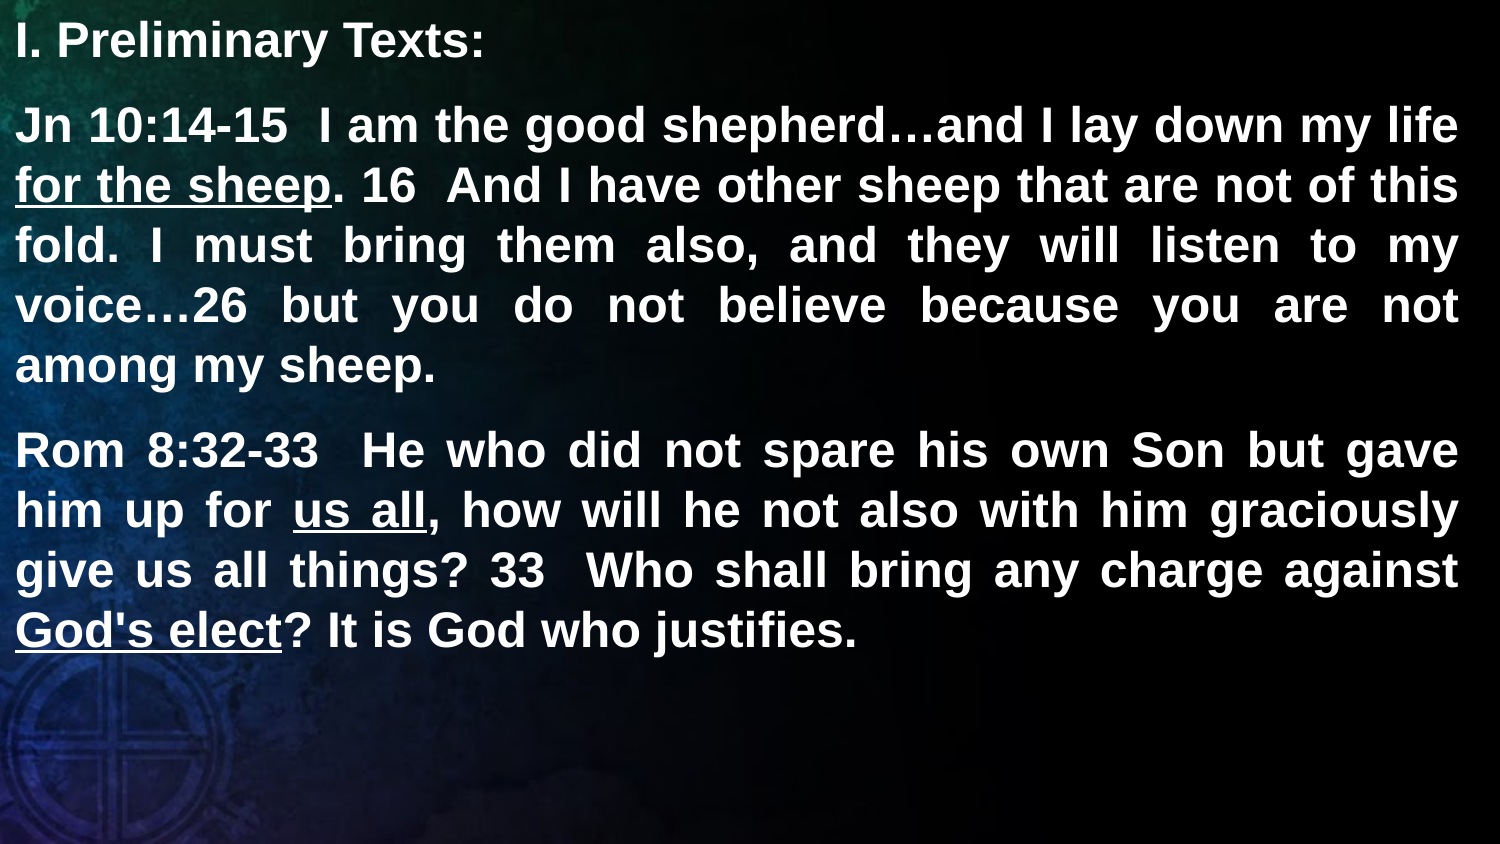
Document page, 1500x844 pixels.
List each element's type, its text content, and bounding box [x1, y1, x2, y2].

picture [0, 0, 1500, 844]
text_box I. Preliminary Texts: Jn 10:14-15 I am the good shepherd…and I lay down my life for the sheep. 16 And I have other sheep that are not of this fold. I must bring them also, and they will listen to my voice…26 but you do not believe because you are not among my sheep. Rom 8:32-33 He who did not spare his own Son but gave him up for us all, how will he not also with him graciously give us all things? 33 Who shall bring any charge against God's elect? It is God who justifies. [0, 0, 1475, 665]
